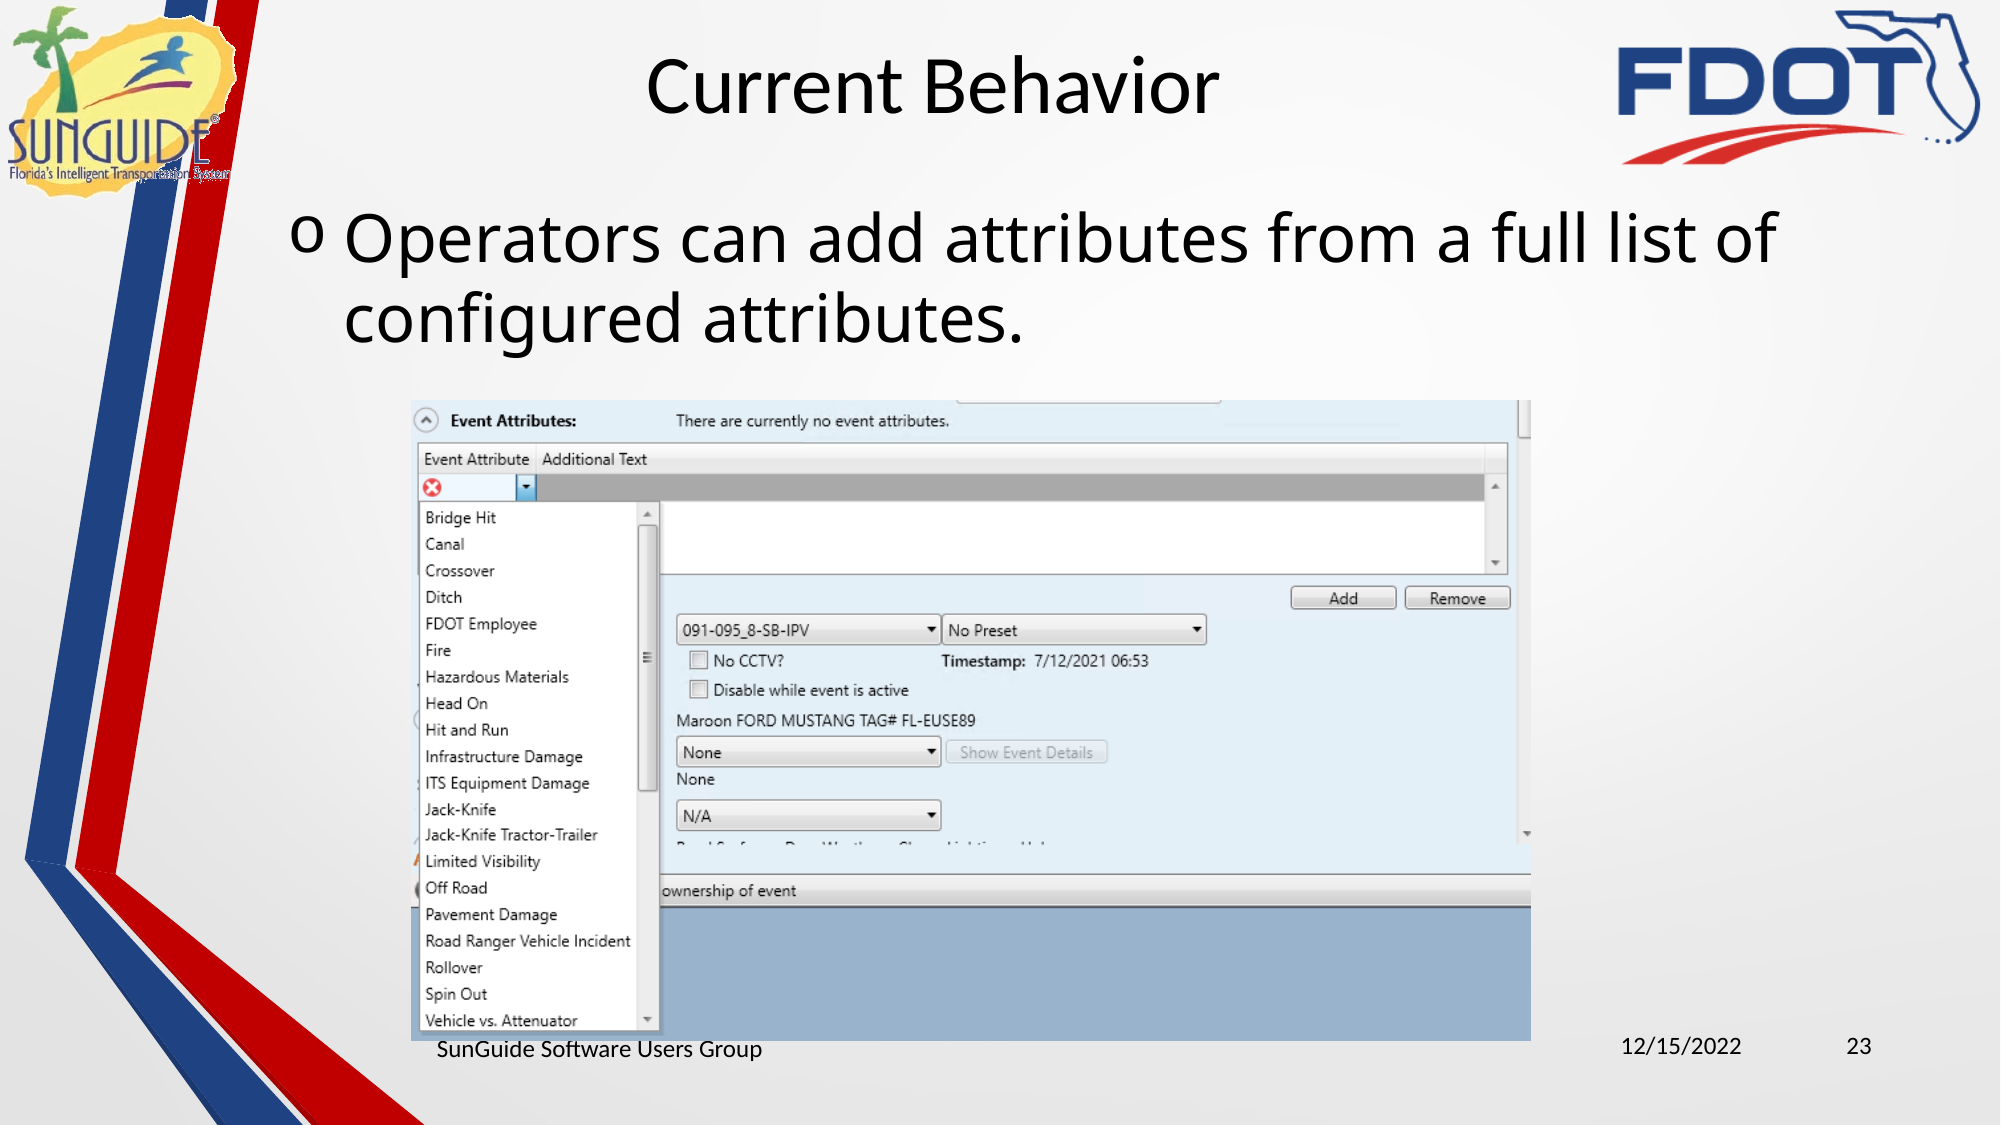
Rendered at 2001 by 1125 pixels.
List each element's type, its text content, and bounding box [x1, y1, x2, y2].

picture [2, 0, 249, 209]
slide_number 23 [1796, 1014, 1887, 1075]
text_box Current Behavior [272, 23, 1596, 139]
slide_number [1569, 1014, 1758, 1075]
text_box Operators can add attributes from a full list of configured attributes. [272, 187, 1936, 363]
footer SunGuide Software Users Group [421, 1017, 1584, 1078]
picture [411, 400, 1531, 1042]
picture [1611, 0, 1983, 172]
